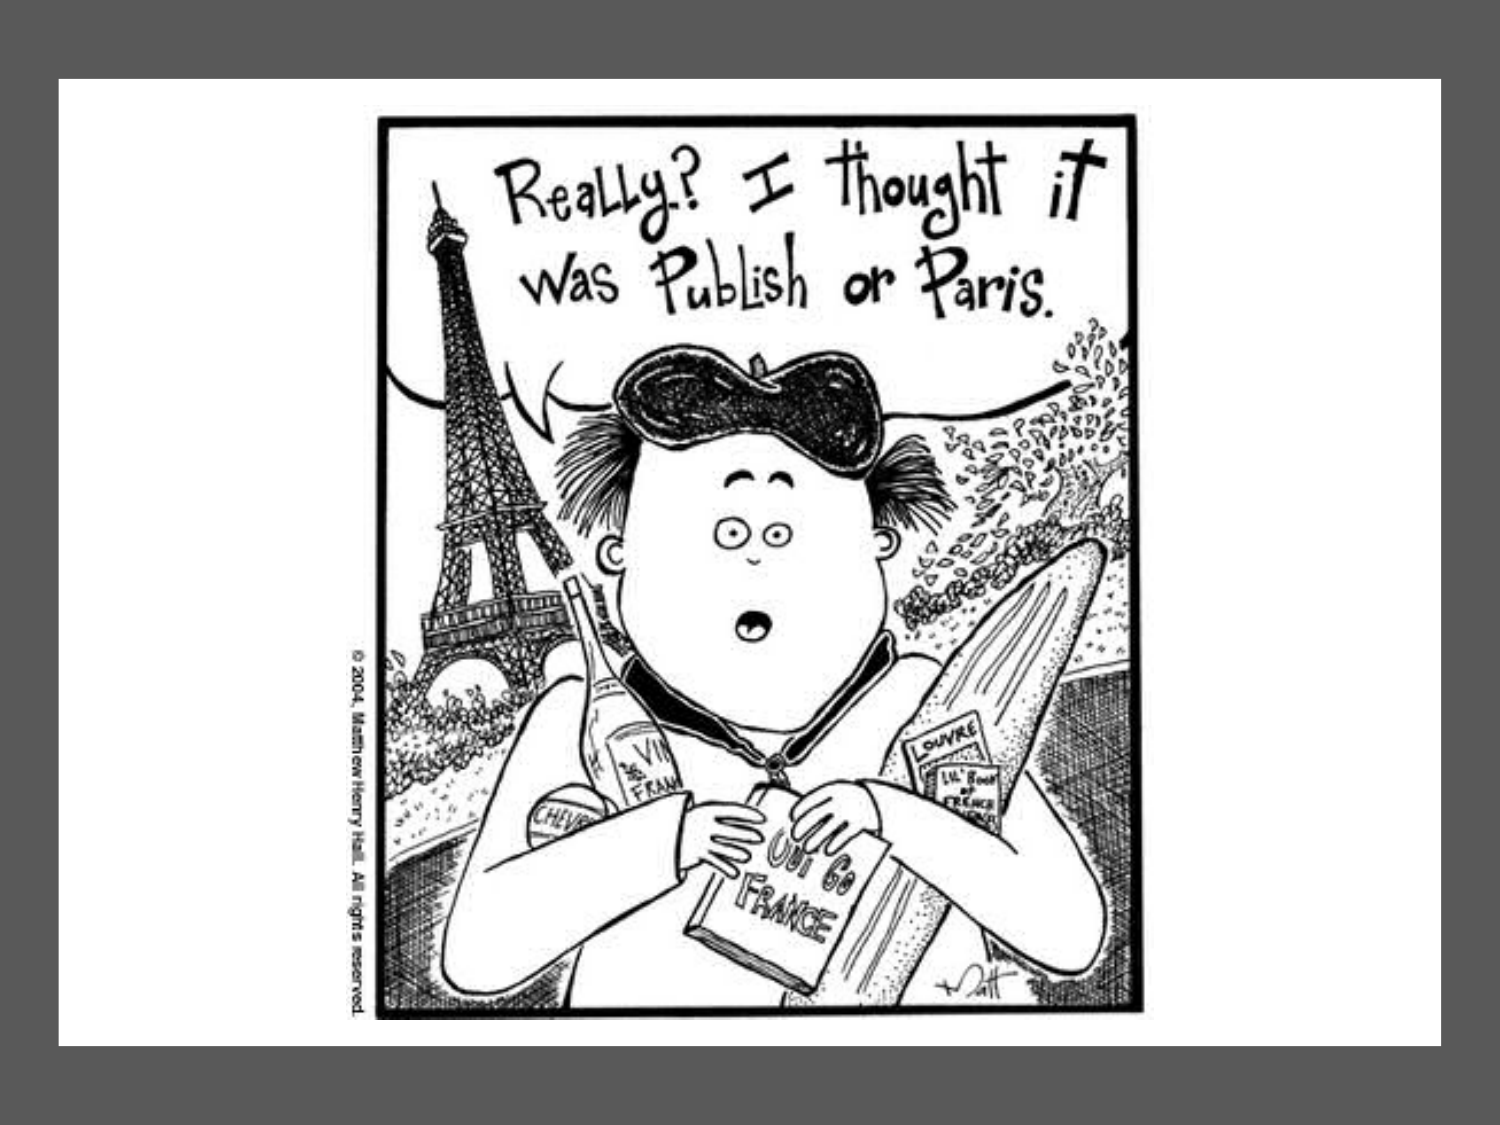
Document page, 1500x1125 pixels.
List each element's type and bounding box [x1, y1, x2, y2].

text_box [57, 77, 1443, 1048]
text_box [0, 0, 1500, 1125]
picture [346, 105, 1154, 1020]
